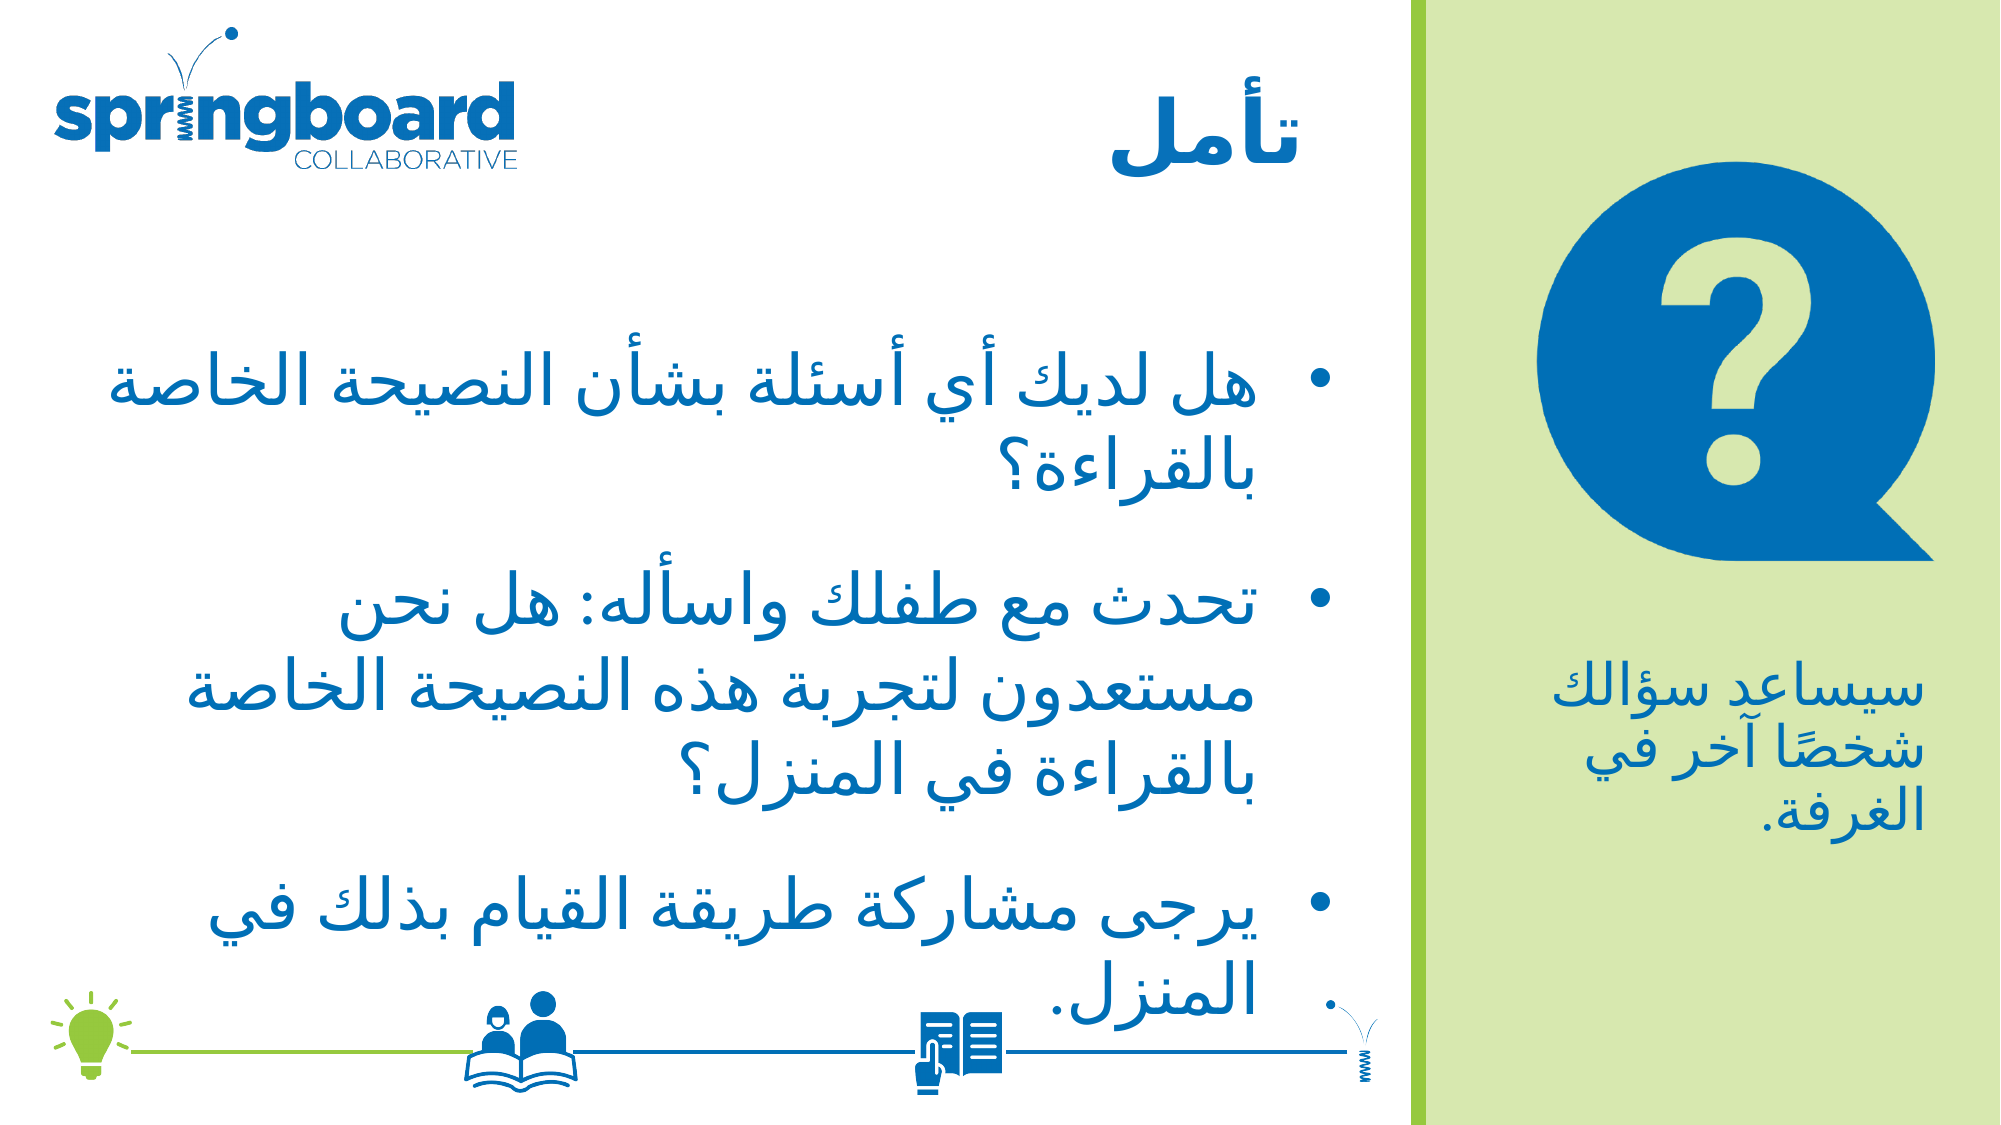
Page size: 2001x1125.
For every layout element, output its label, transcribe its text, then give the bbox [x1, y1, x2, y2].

picture [54, 27, 489, 169]
picture [50, 991, 132, 1080]
list سيساعد سؤالك شخصًا آخر في الغرفة. [1479, 647, 1943, 1001]
list هل لديك أي أسئلة بشأن النصيحة الخاصة بالقراءة؟ تحدث مع طفلك واسأله: هل نحن مستعدون لتجربة هذه النصيحة الخاصة بالقراءة في المنزل؟ يرجى مشاركة طريقة القيام بذلك في المنزل. [75, 326, 1351, 968]
picture [915, 1012, 1002, 1095]
picture [1326, 1000, 1378, 1082]
picture [1530, 119, 1944, 602]
picture [464, 991, 578, 1093]
title تأمل [489, 0, 1320, 259]
